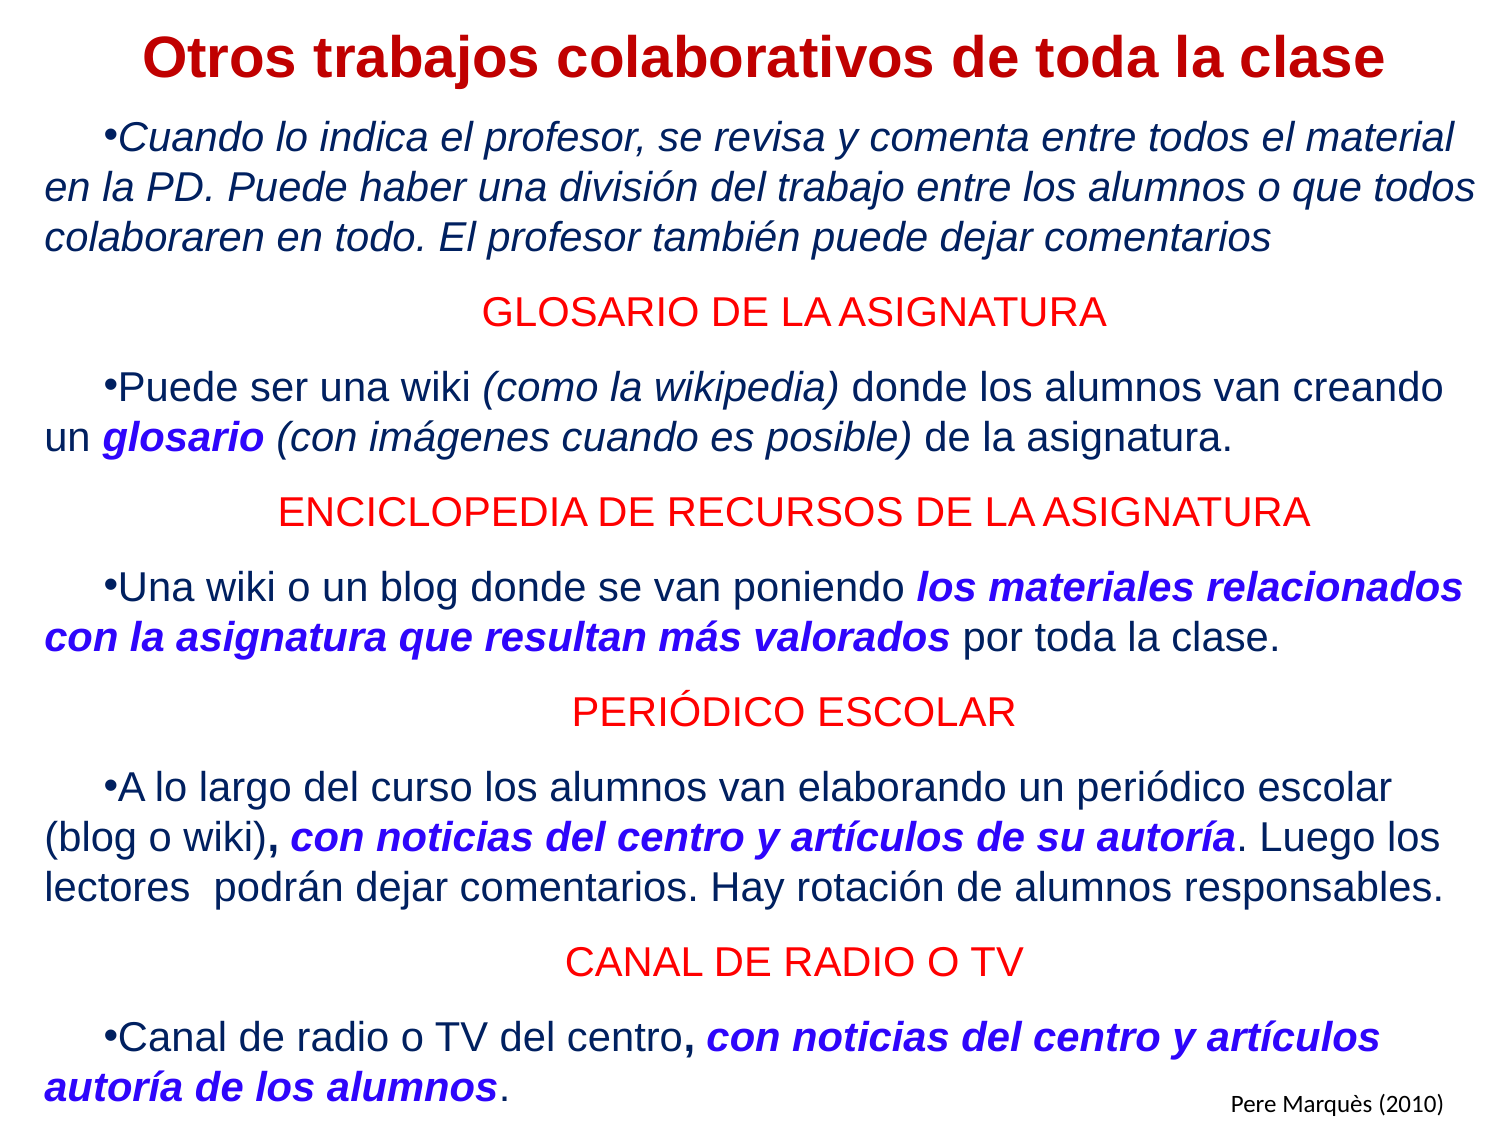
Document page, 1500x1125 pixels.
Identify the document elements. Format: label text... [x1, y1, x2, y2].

text_box Pere Marquès (2010) [1216, 1079, 1500, 1125]
subtitle Cuando lo indica el profesor, se revisa y comenta entre todos el material en la PD. Puede haber una división del trabajo entre los alumnos o que todos colaboraren en todo. El profesor también puede dejar comentarios GLOSARIO DE LA ASIGNATURA Puede ser una wiki (como la wikipedia) donde los alumnos van creando un glosario (con imágenes cuando es posible) de la asignatura. ENCICLOPEDIA DE RECURSOS DE LA ASIGNATURA Una wiki o un blog donde se van poniendo los materiales relacionados con la asignatura que resultan más valorados por toda la clase. PERIÓDICO ESCOLAR A lo largo del curso los alumnos van elaborando un periódico escolar (blog o wiki), con noticias del centro y artículos de su autoría. Luego los lectores podrán dejar comentarios. Hay rotación de alumnos responsables. CANAL DE RADIO O TV Canal de radio o TV del centro, con noticias del centro y artículos autoría de los alumnos. [29, 101, 1500, 1125]
title Otros trabajos colaborativos de toda la clase [29, 0, 1500, 101]
